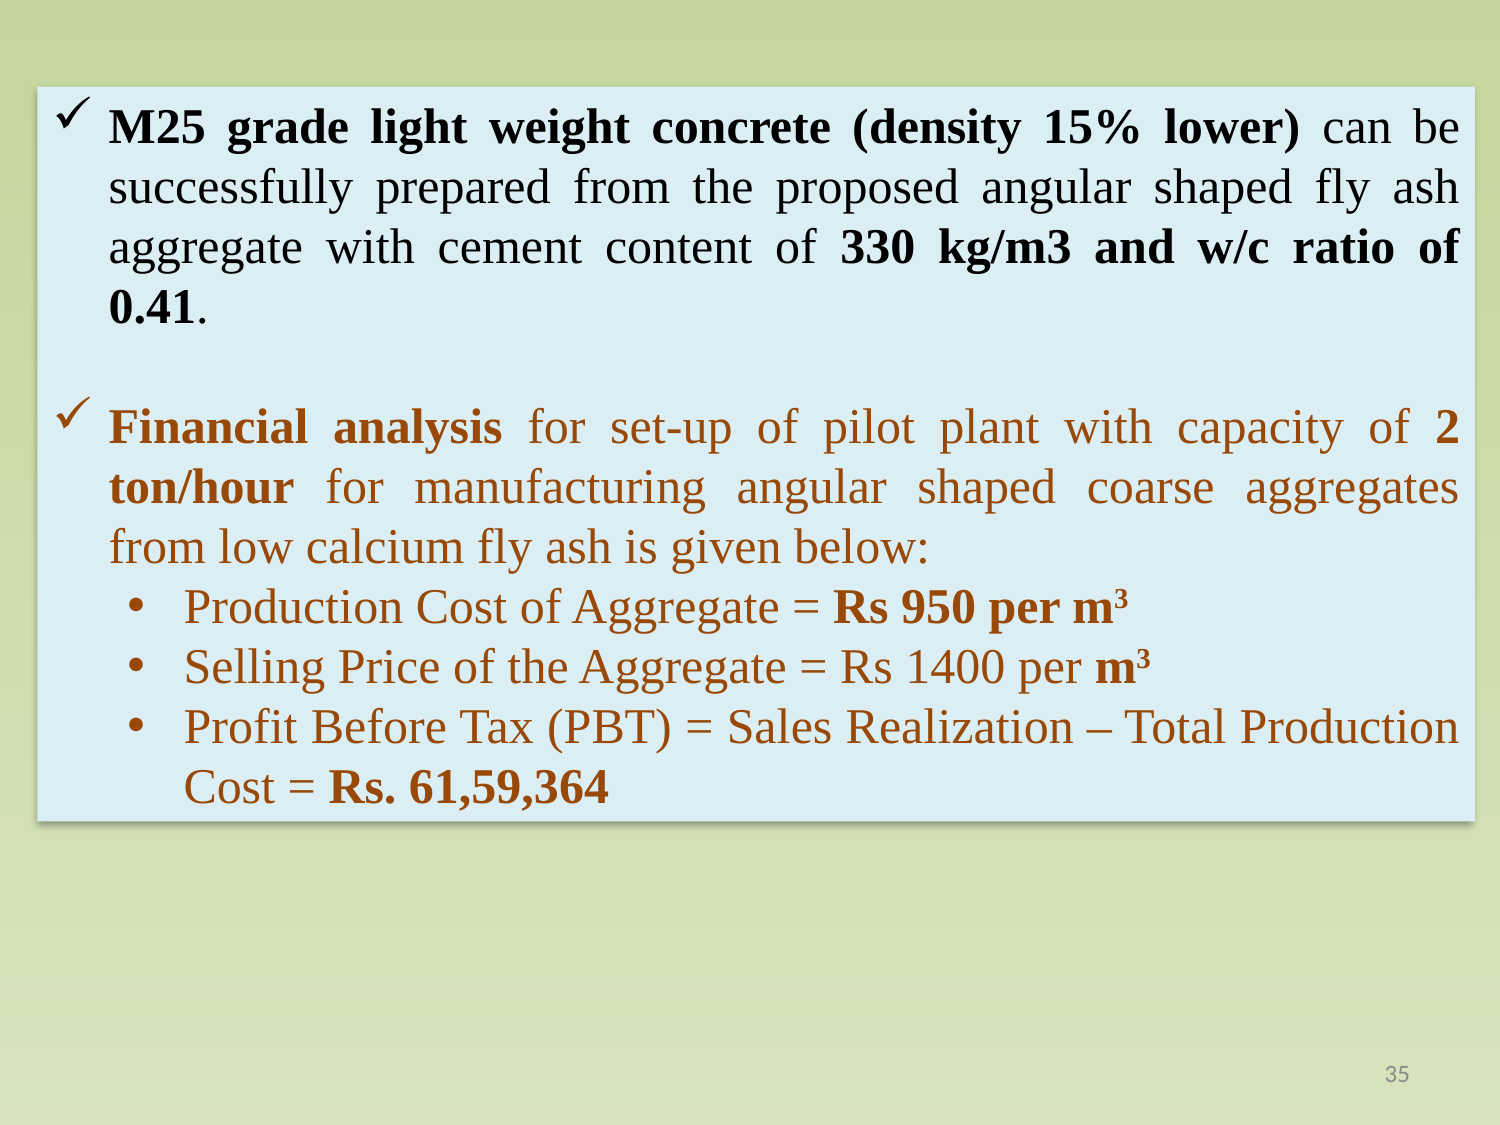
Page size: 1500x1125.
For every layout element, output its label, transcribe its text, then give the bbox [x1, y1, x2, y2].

text_box M25 grade light weight concrete (density 15% lower) can be successfully prepared from the proposed angular shaped fly ash aggregate with cement content of 330 kg/m3 and w/c ratio of 0.41. Financial analysis for set-up of pilot plant with capacity of 2 ton/hour for manufacturing angular shaped coarse aggregates from low calcium fly ash is given below: Production Cost of Aggregate = Rs 950 per m3 Selling Price of the Aggregate = Rs 1400 per m3 Profit Before Tax (PBT) = Sales Realization – Total Production Cost = Rs. 61,59,364 [37, 86, 1475, 822]
slide_number 35 [1074, 1042, 1425, 1103]
